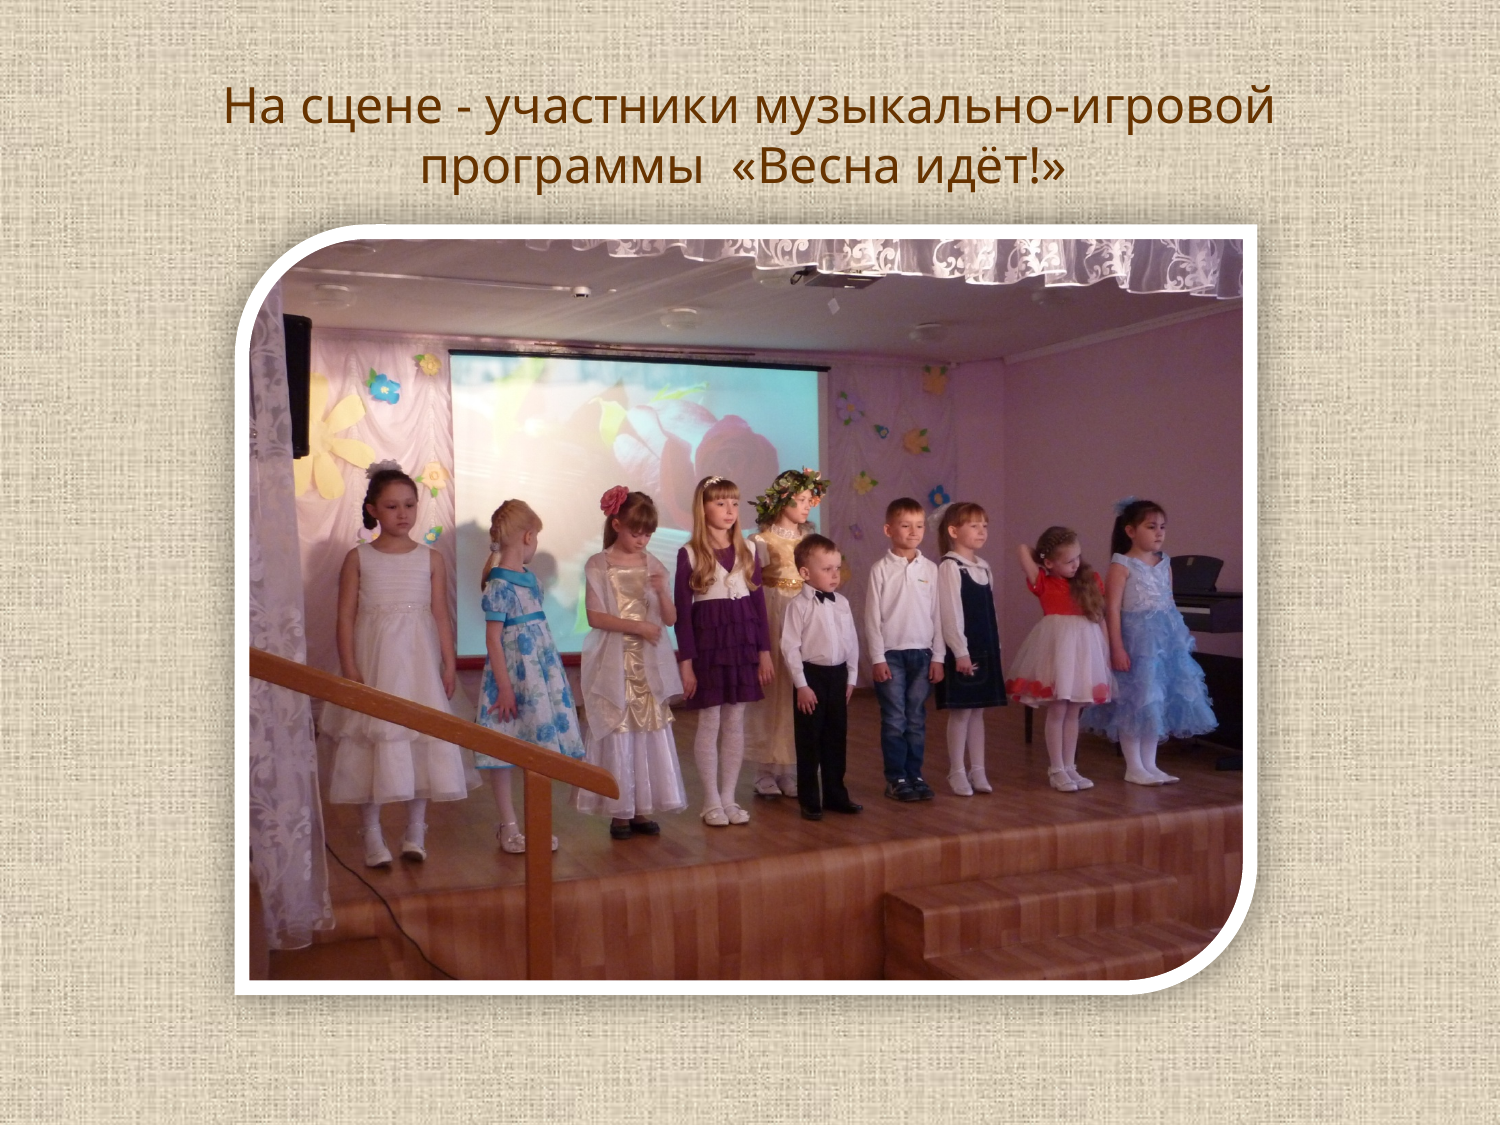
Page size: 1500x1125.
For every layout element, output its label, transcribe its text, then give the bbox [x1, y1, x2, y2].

text_box На сцене - участники музыкально-игровой программы «Весна идёт!» [123, 66, 1376, 202]
picture [0, 0, 1500, 1125]
